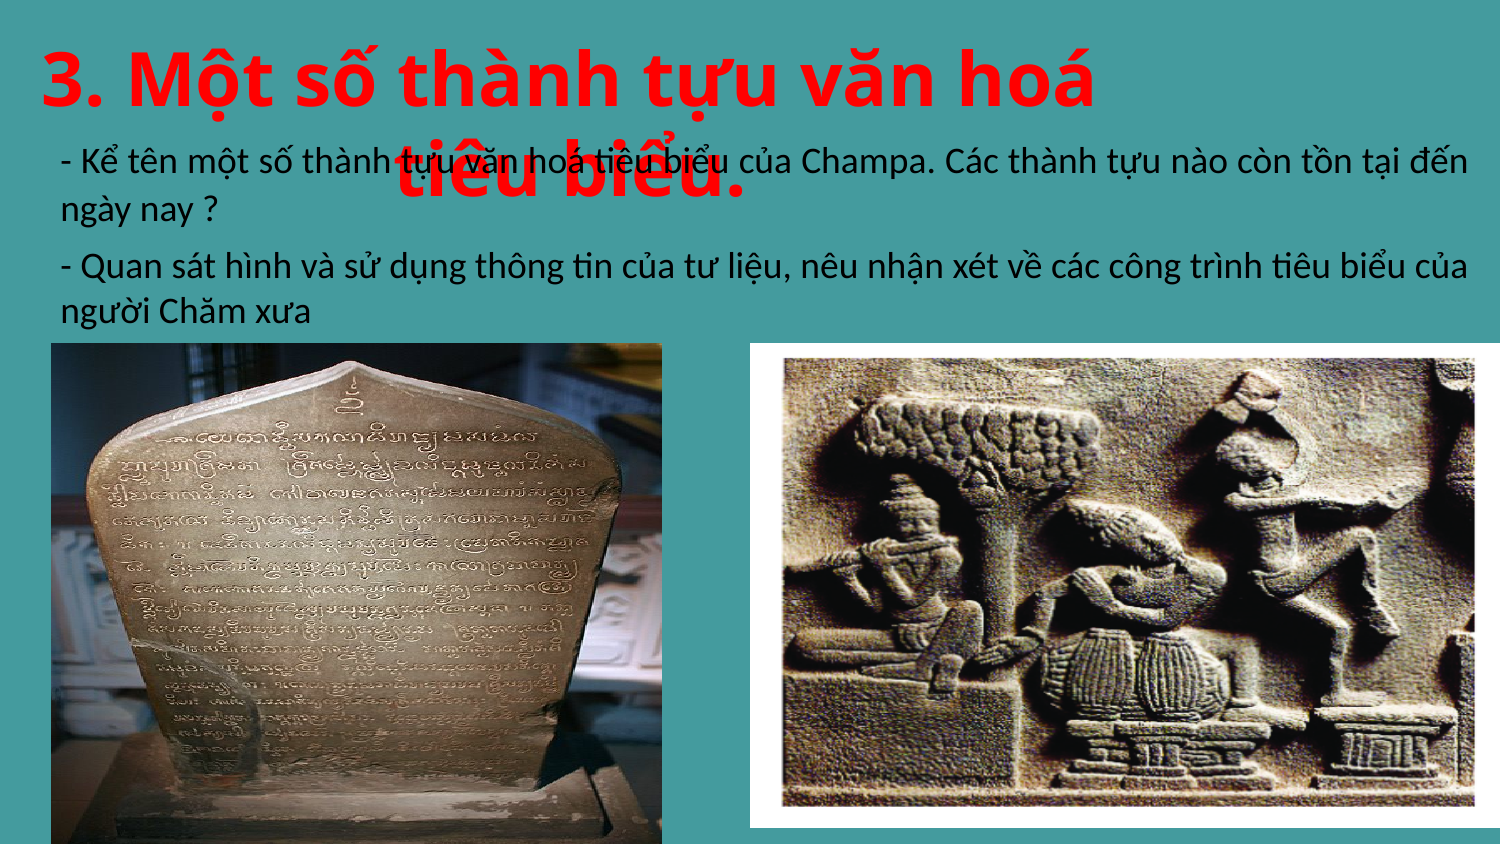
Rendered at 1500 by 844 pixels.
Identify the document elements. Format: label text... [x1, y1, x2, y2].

title 3. Một số thành tựu văn hoá tiêu biểu. [2, 16, 1138, 102]
picture [51, 343, 662, 844]
picture [749, 343, 1500, 828]
list - Kể tên một số thành tựu văn hoá tiêu biểu của Champa. Các thành tựu nào còn tồn tại đến ngày nay ? - Quan sát hình và sử dụng thông tin của tư liệu, nêu nhận xét về các công trình tiêu biểu của người Chăm xưa [22, 117, 1487, 653]
